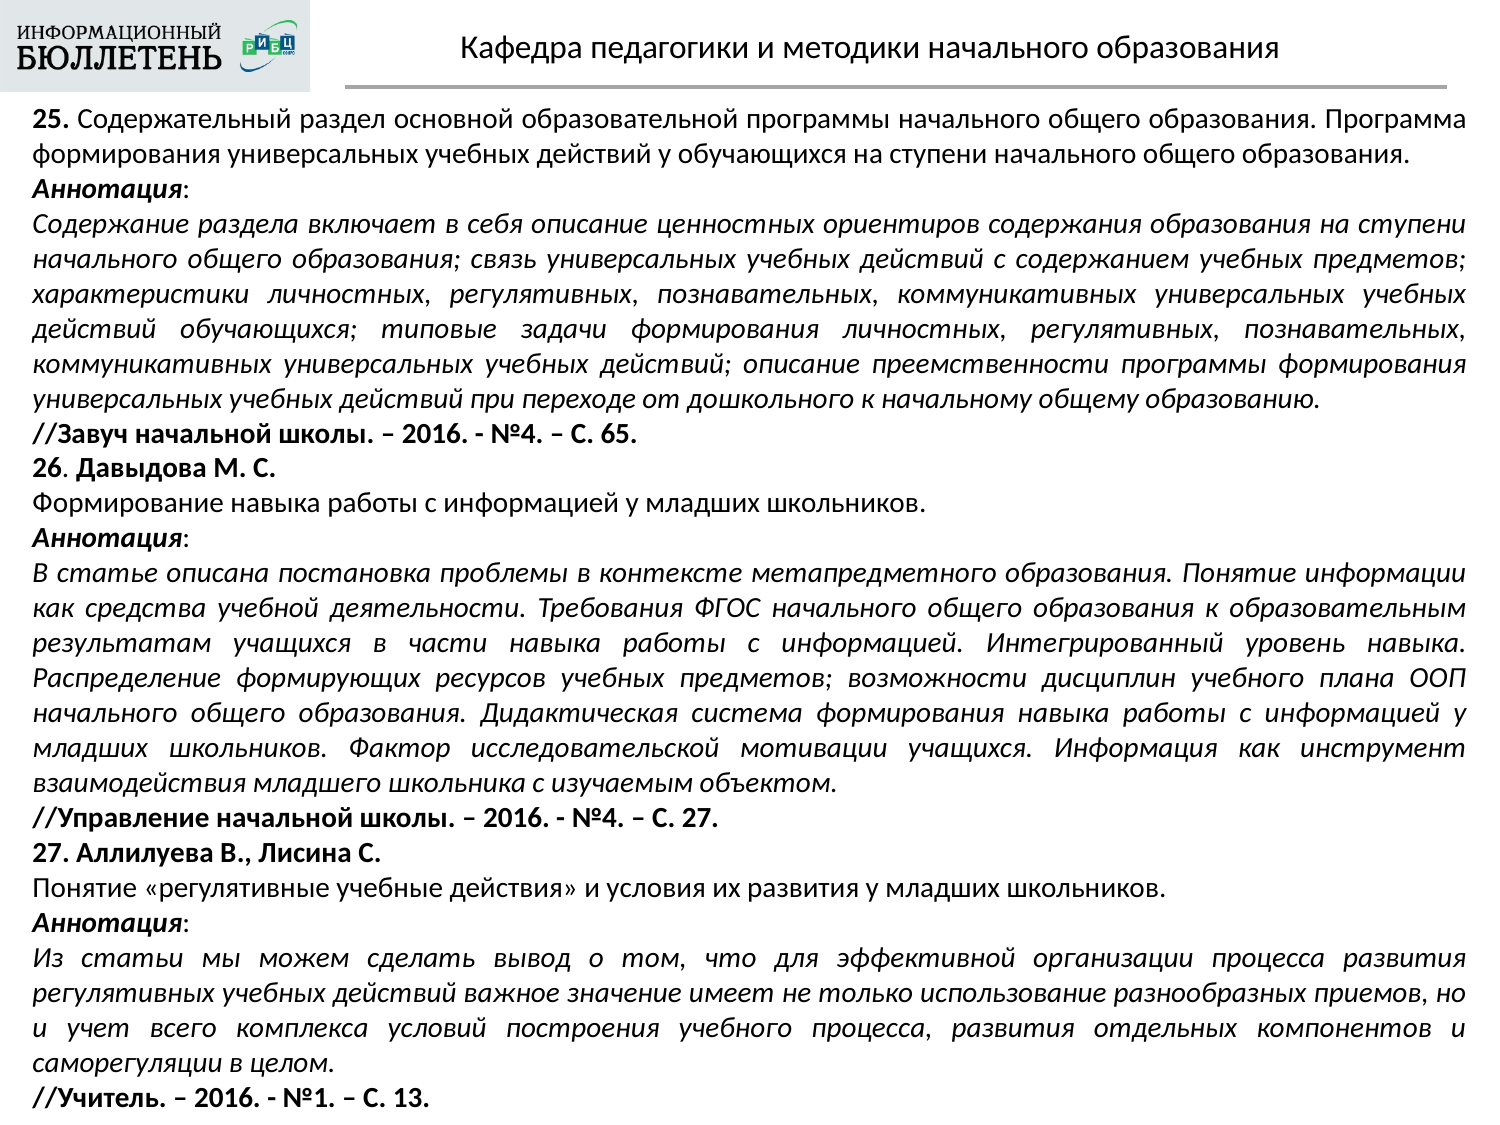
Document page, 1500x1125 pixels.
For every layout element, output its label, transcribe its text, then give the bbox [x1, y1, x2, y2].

text_box 25. Содержательный раздел основной образовательной программы начального общего образования. Программа формирования универсальных учебных действий у обучающихся на ступени начального общего образования. Аннотация: Содержание раздела включает в себя описание ценностных ориентиров содержания образования на ступени начального общего образования; связь универсальных учебных действий с содержанием учебных предметов; характеристики личностных, регулятивных, познавательных, коммуникативных универсальных учебных действий обучающихся; типовые задачи формирования личностных, регулятивных, познавательных, коммуникативных универсальных учебных действий; описание преемственности программы формирования универсальных учебных действий при переходе от дошкольного к начальному общему образованию. //Завуч начальной школы. – 2016. - №4. – С. 65. 26. Давыдова М. С. Формирование навыка работы с информацией у младших школьников. Аннотация: В статье описана постановка проблемы в контексте метапредметного образования. Понятие информации как средства учебной деятельности. Требования ФГОС начального общего образования к образовательным результатам учащихся в части навыка работы с информацией. Интегрированный уровень навыка. Распределение формирующих ресурсов учебных предметов; возможности дисциплин учебного плана ООП начального общего образования. Дидактическая система формирования навыка работы с информацией у младших школьников. Фактор исследовательской мотивации учащихся. Информация как инструмент взаимодействия младшего школьника с изучаемым объектом. //Управление начальной школы. – 2016. - №4. – С. 27. 27. Аллилуева В., Лисина С. Понятие «регулятивные учебные действия» и условия их развития у младших школьников. Аннотация: Из статьи мы можем сделать вывод о том, что для эффективной организации процесса развития регулятивных учебных действий важное значение имеет не только использование разнообразных приемов, но и учет всего комплекса условий построения учебного процесса, развития отдельных компонентов и саморегуляции в целом. //Учитель. – 2016. - №1. – С. 13. [17, 91, 1483, 1125]
picture [0, 0, 311, 93]
text_box Кафедра педагогики и методики начального образования [345, 17, 1397, 73]
